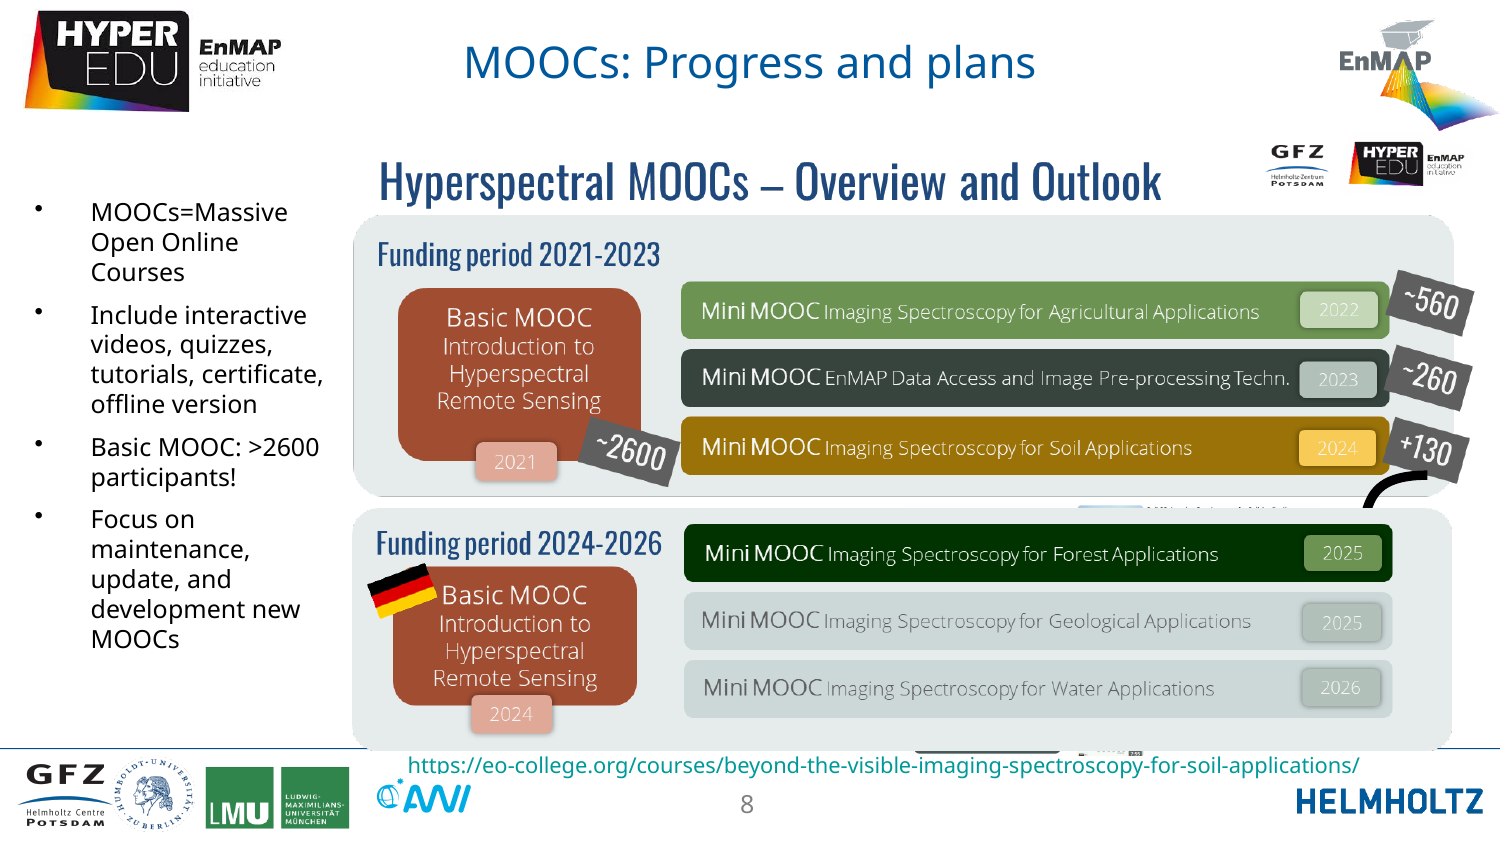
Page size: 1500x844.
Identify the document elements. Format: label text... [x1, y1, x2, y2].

title MOOCs: Progress and plans [291, 25, 1475, 96]
picture [111, 755, 195, 832]
picture [350, 3, 1500, 756]
picture [1296, 790, 1483, 814]
picture [198, 759, 356, 836]
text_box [1309, 474, 1428, 502]
text_box https://eo-college.org/courses/beyond-the-visible-imaging-spectroscopy-for-soil-applications/ [392, 744, 1500, 790]
text_box MOOCs=Massive Open Online Courses Include interactive videos, quizzes, tutorials, certificate, offline version Basic MOOC: >2600 participants! Focus on maintenance, update, and development new MOOCs [19, 189, 345, 353]
picture [371, 773, 478, 819]
slide_number 8 [631, 790, 770, 823]
picture [23, 9, 286, 112]
